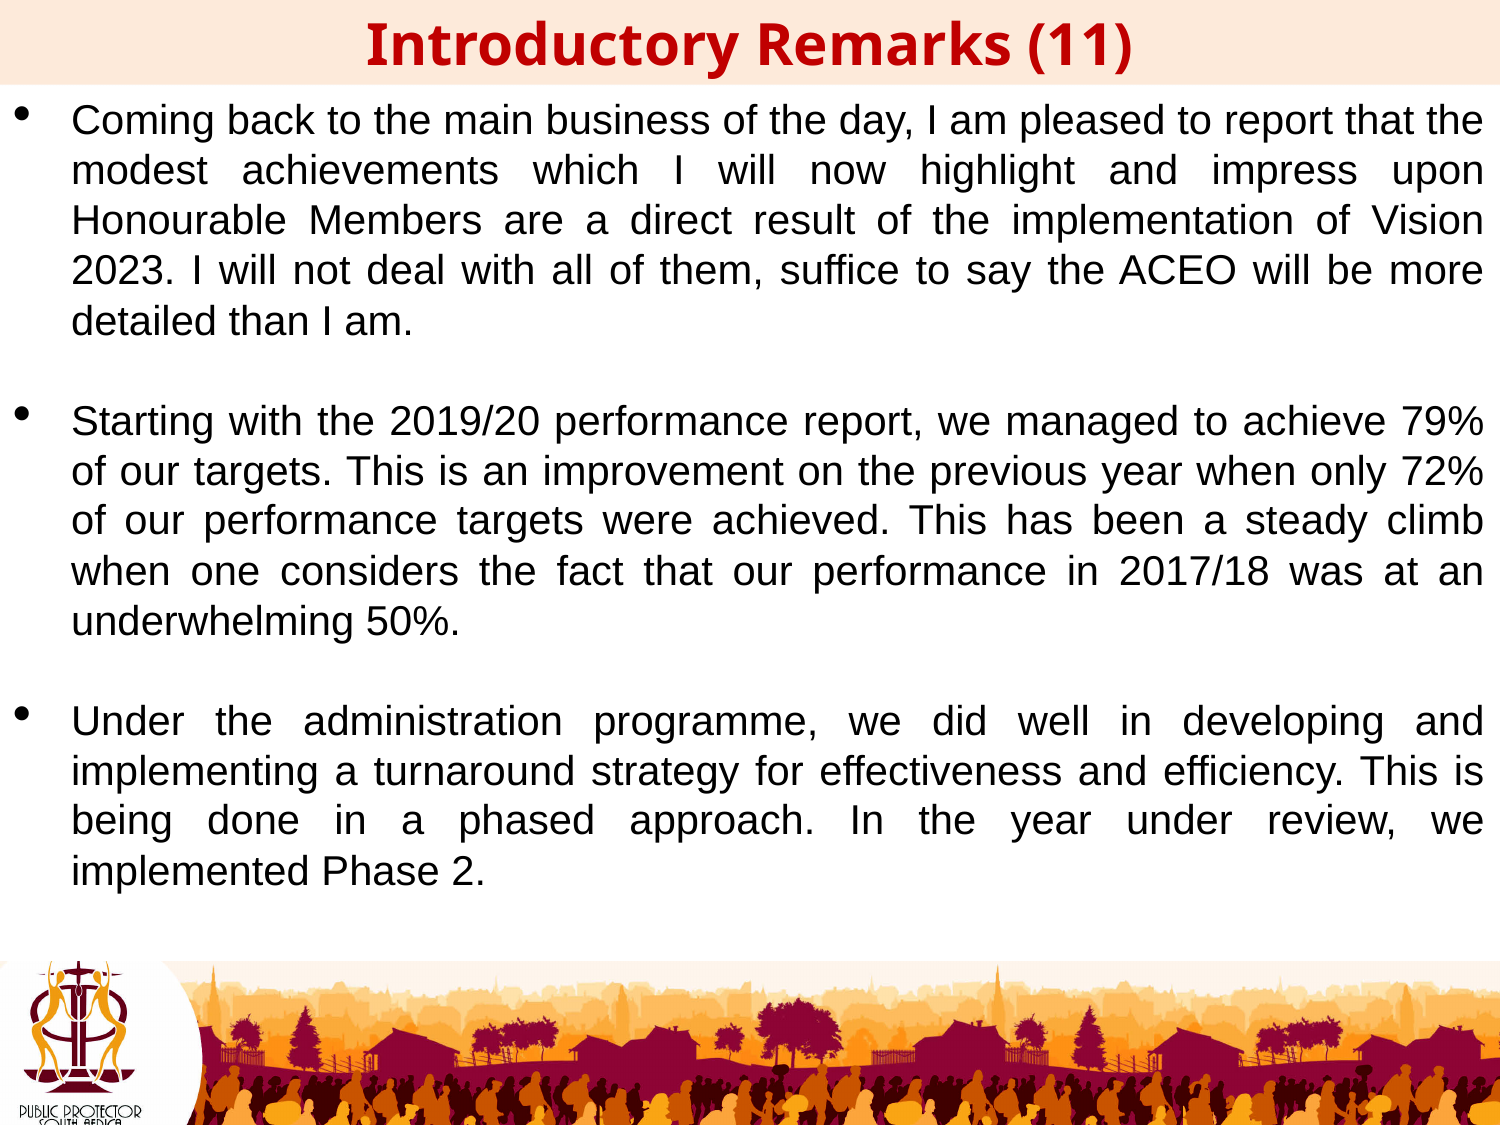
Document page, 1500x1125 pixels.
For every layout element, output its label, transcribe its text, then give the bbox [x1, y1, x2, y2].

picture [0, 987, 1500, 1125]
text_box Introductory Remarks (11) [0, 0, 1500, 85]
text_box Coming back to the main business of the day, I am pleased to report that the modest achievements which I will now highlight and impress upon Honourable Members are a direct result of the implementation of Vision 2023. I will not deal with all of them, suffice to say the ACEO will be more detailed than I am. Starting with the 2019/20 performance report, we managed to achieve 79% of our targets. This is an improvement on the previous year when only 72% of our performance targets were achieved. This has been a steady climb when one considers the fact that our performance in 2017/18 was at an underwhelming 50%. Under the administration programme, we did well in developing and implementing a turnaround strategy for effectiveness and efficiency. This is being done in a phased approach. In the year under review, we implemented Phase 2. [0, 85, 1500, 961]
text_box [0, 961, 1500, 987]
